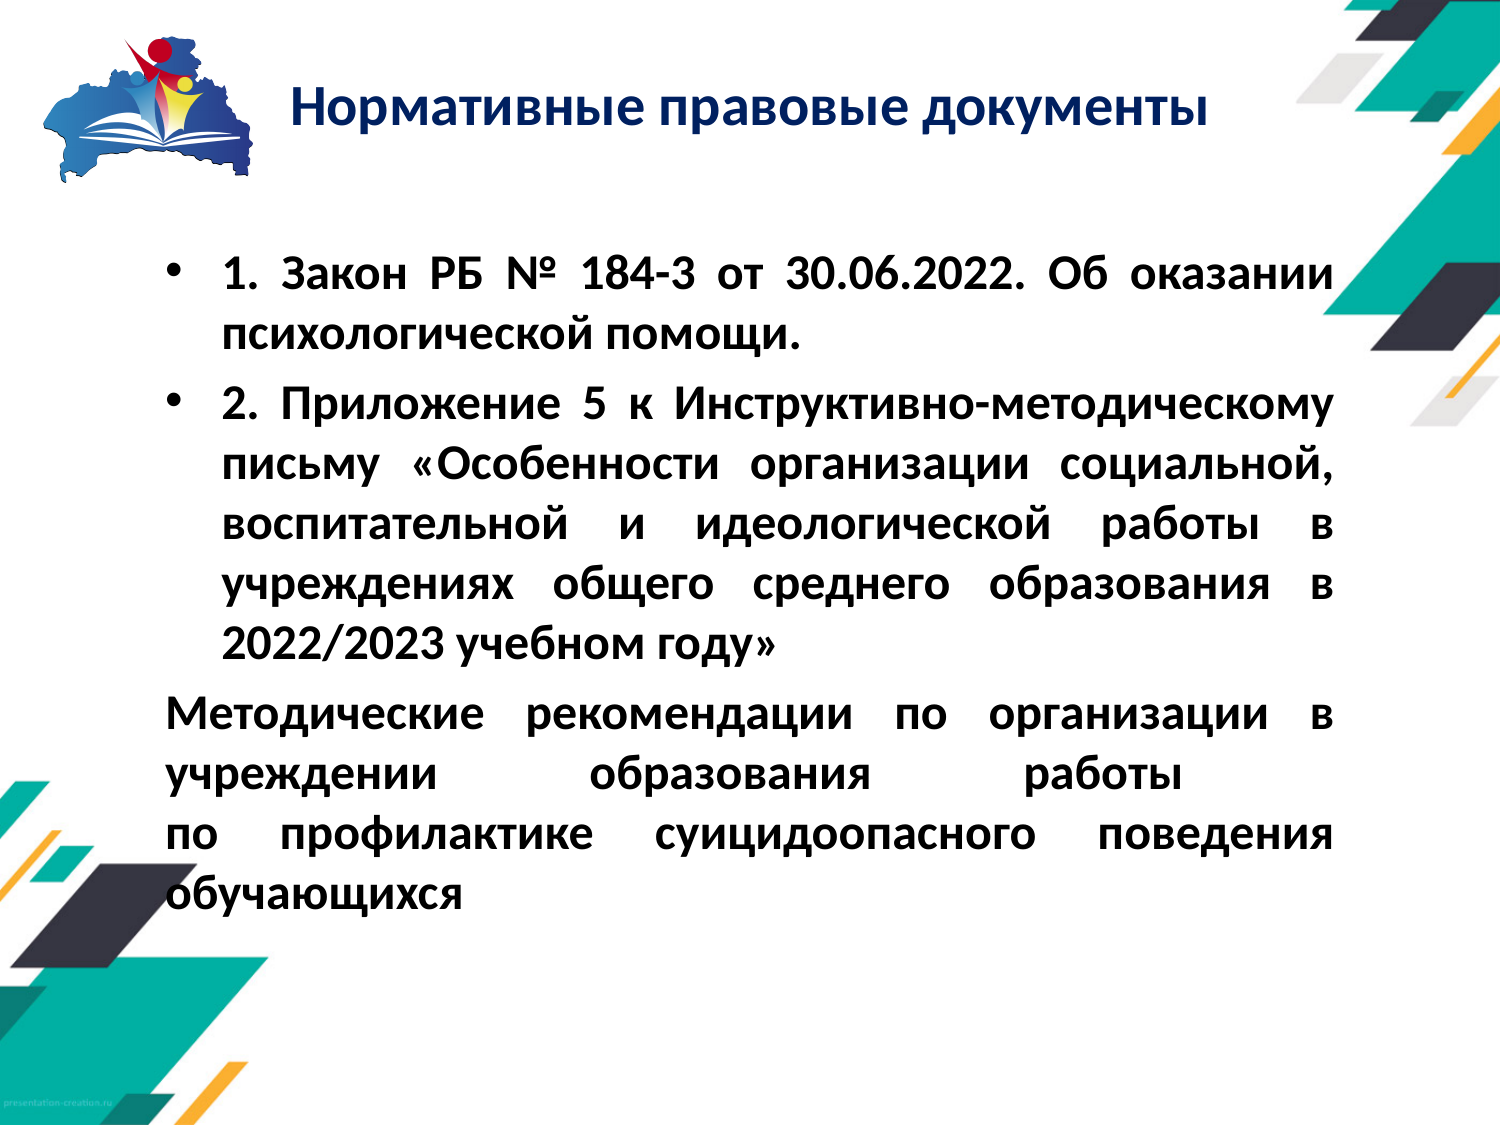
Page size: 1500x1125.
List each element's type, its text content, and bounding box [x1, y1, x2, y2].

picture [0, 0, 1500, 1125]
list 1. Закон РБ № 184-3 от 30.06.2022. Об оказании психологической помощи. 2. Приложение 5 к Инструктивно-методическому письму «Особенности организации социальной, воспитательной и идеологической работы в учреждениях общего среднего образования в 2022/2023 учебном году» Методические рекомендации по организации в учреждении образования работы по профилактике суицидоопасного поведения обучающихся [150, 231, 1350, 1083]
title Нормативные правовые документы [150, 19, 1350, 185]
